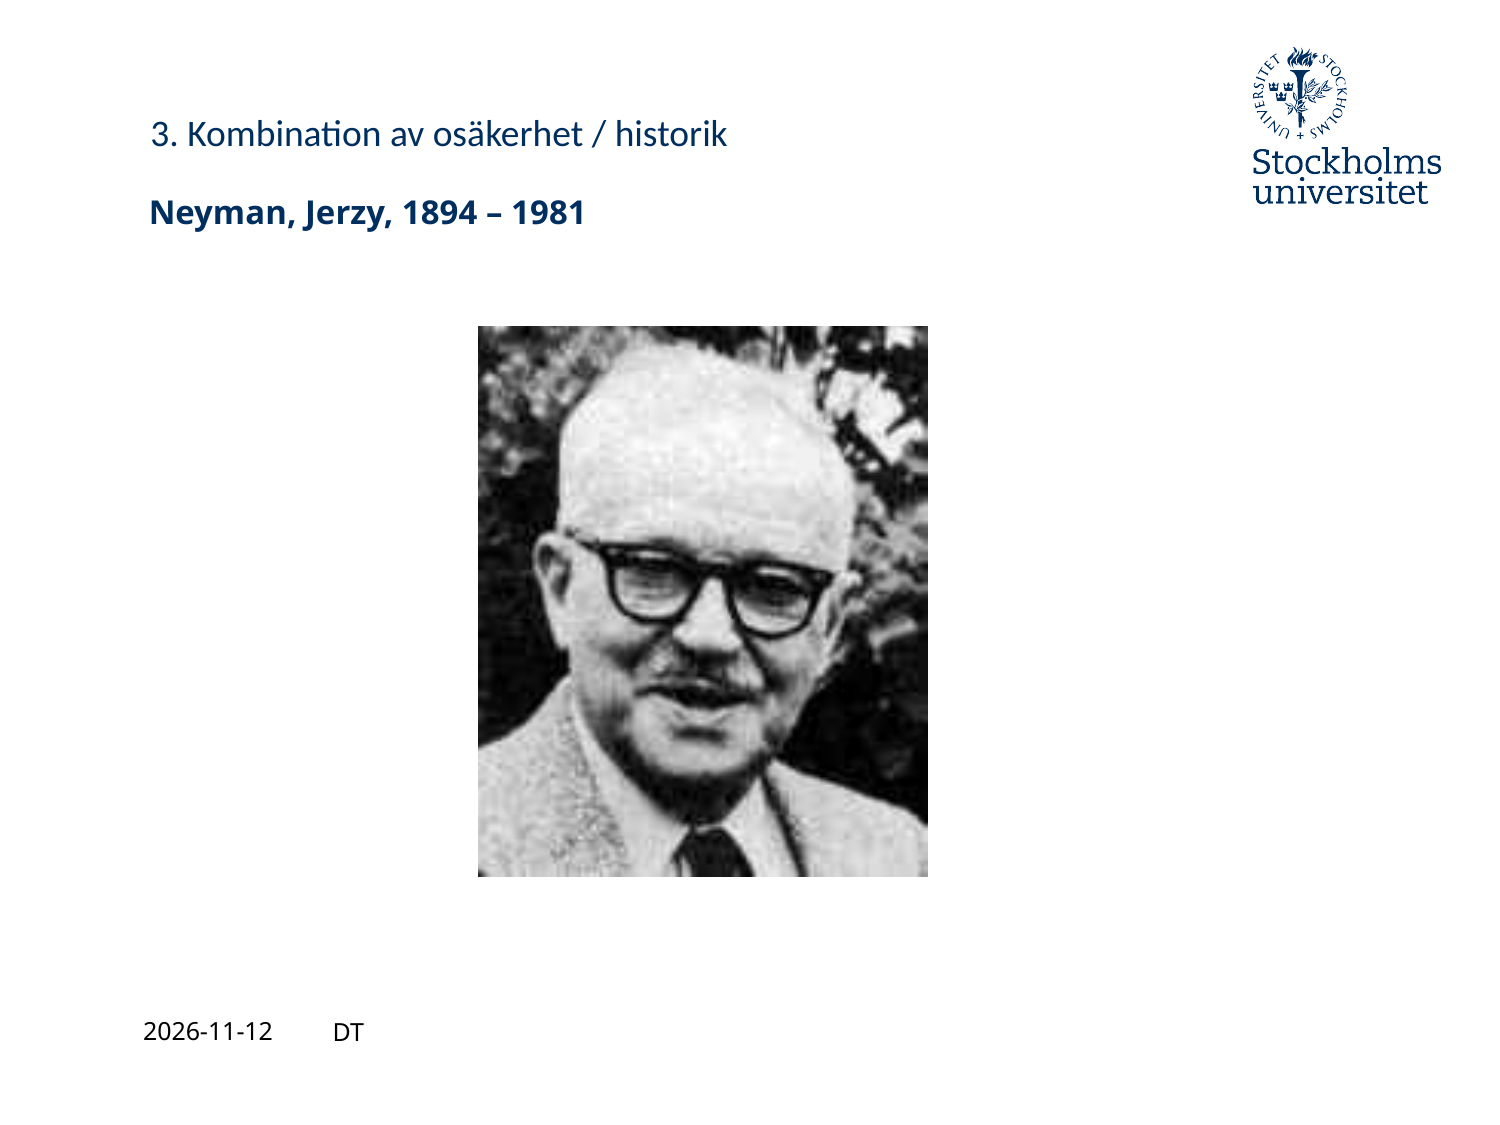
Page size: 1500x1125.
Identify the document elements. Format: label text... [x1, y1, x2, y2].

picture [1253, 47, 1441, 204]
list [478, 326, 928, 877]
title Neyman, Jerzy, 1894 – 1981 [133, 184, 1258, 279]
footer DT [317, 1009, 1055, 1095]
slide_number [128, 1009, 313, 1056]
text_box 3. Kombination av osäkerhet / historik [135, 101, 963, 162]
